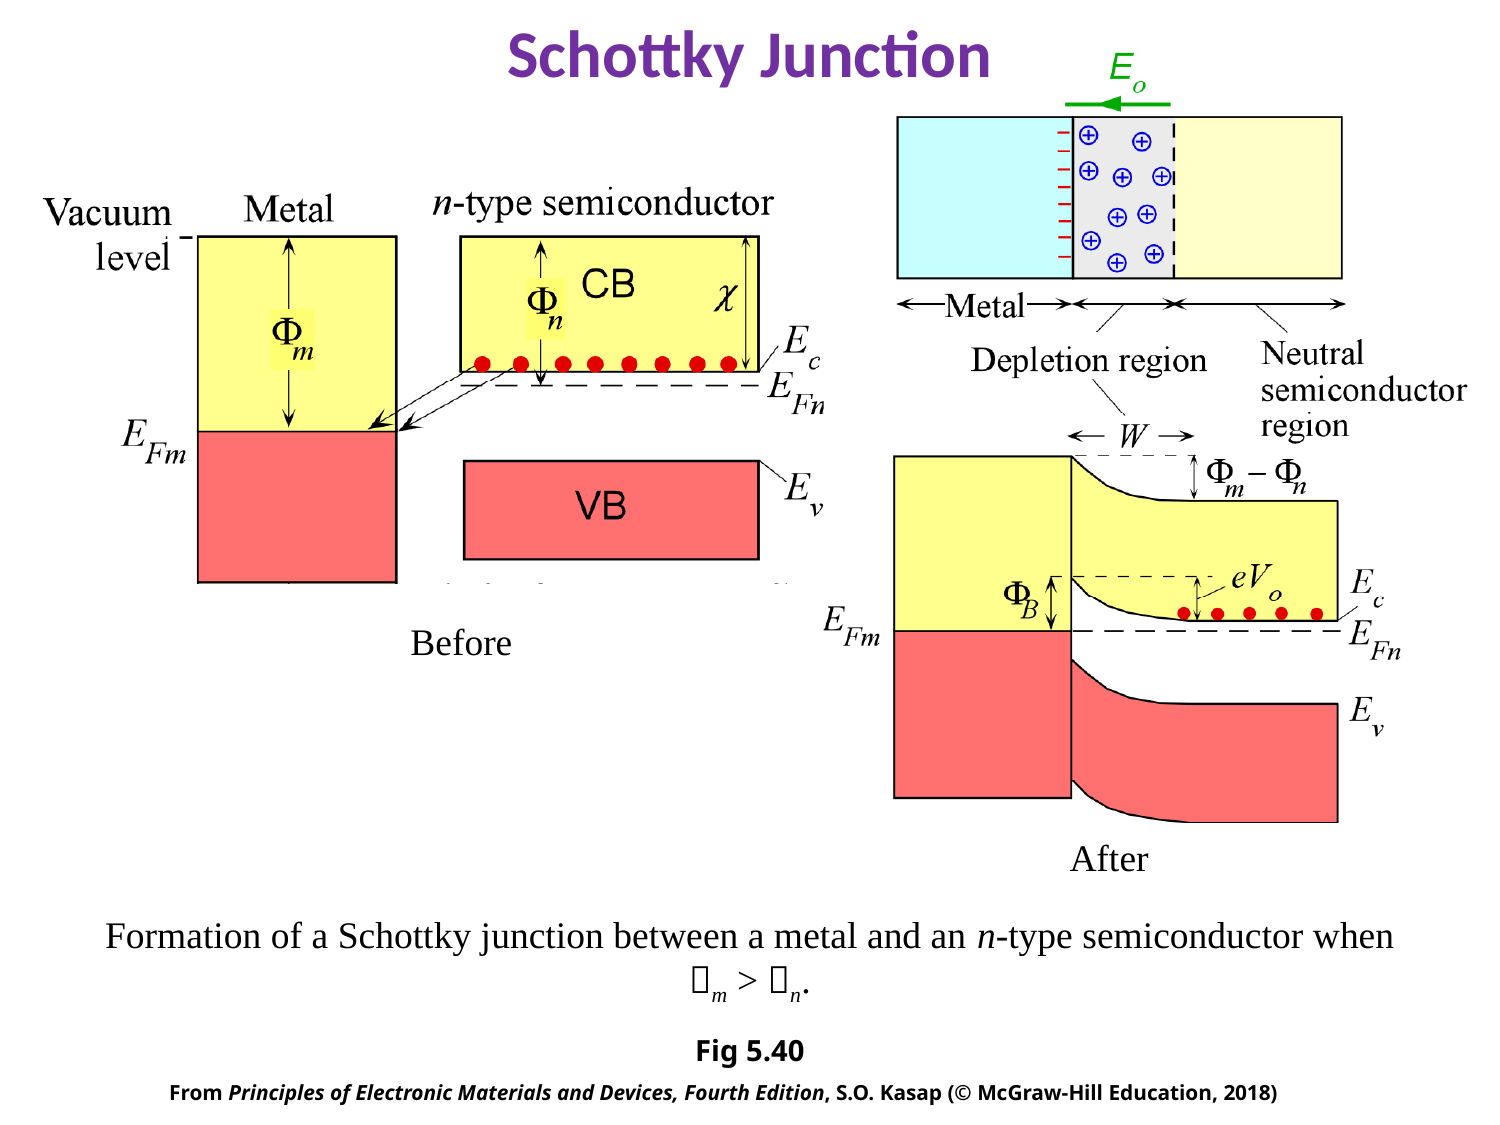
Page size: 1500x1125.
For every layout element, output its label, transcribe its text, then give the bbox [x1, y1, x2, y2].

text_box Schottky Junction [492, 3, 1008, 99]
slide_number Fig 5.40 [0, 1025, 1500, 1079]
text_box Before [312, 610, 611, 671]
text_box After [960, 832, 1258, 887]
picture [37, 46, 1480, 823]
footer From Principles of Electronic Materials and Devices, Fourth Edition, S.O. Kasap (© McGraw-Hill Education, 2018) [0, 1079, 1447, 1125]
text_box Formation of a Schottky junction between a metal and an n-type semiconductor when m > n. [90, 903, 1410, 1015]
